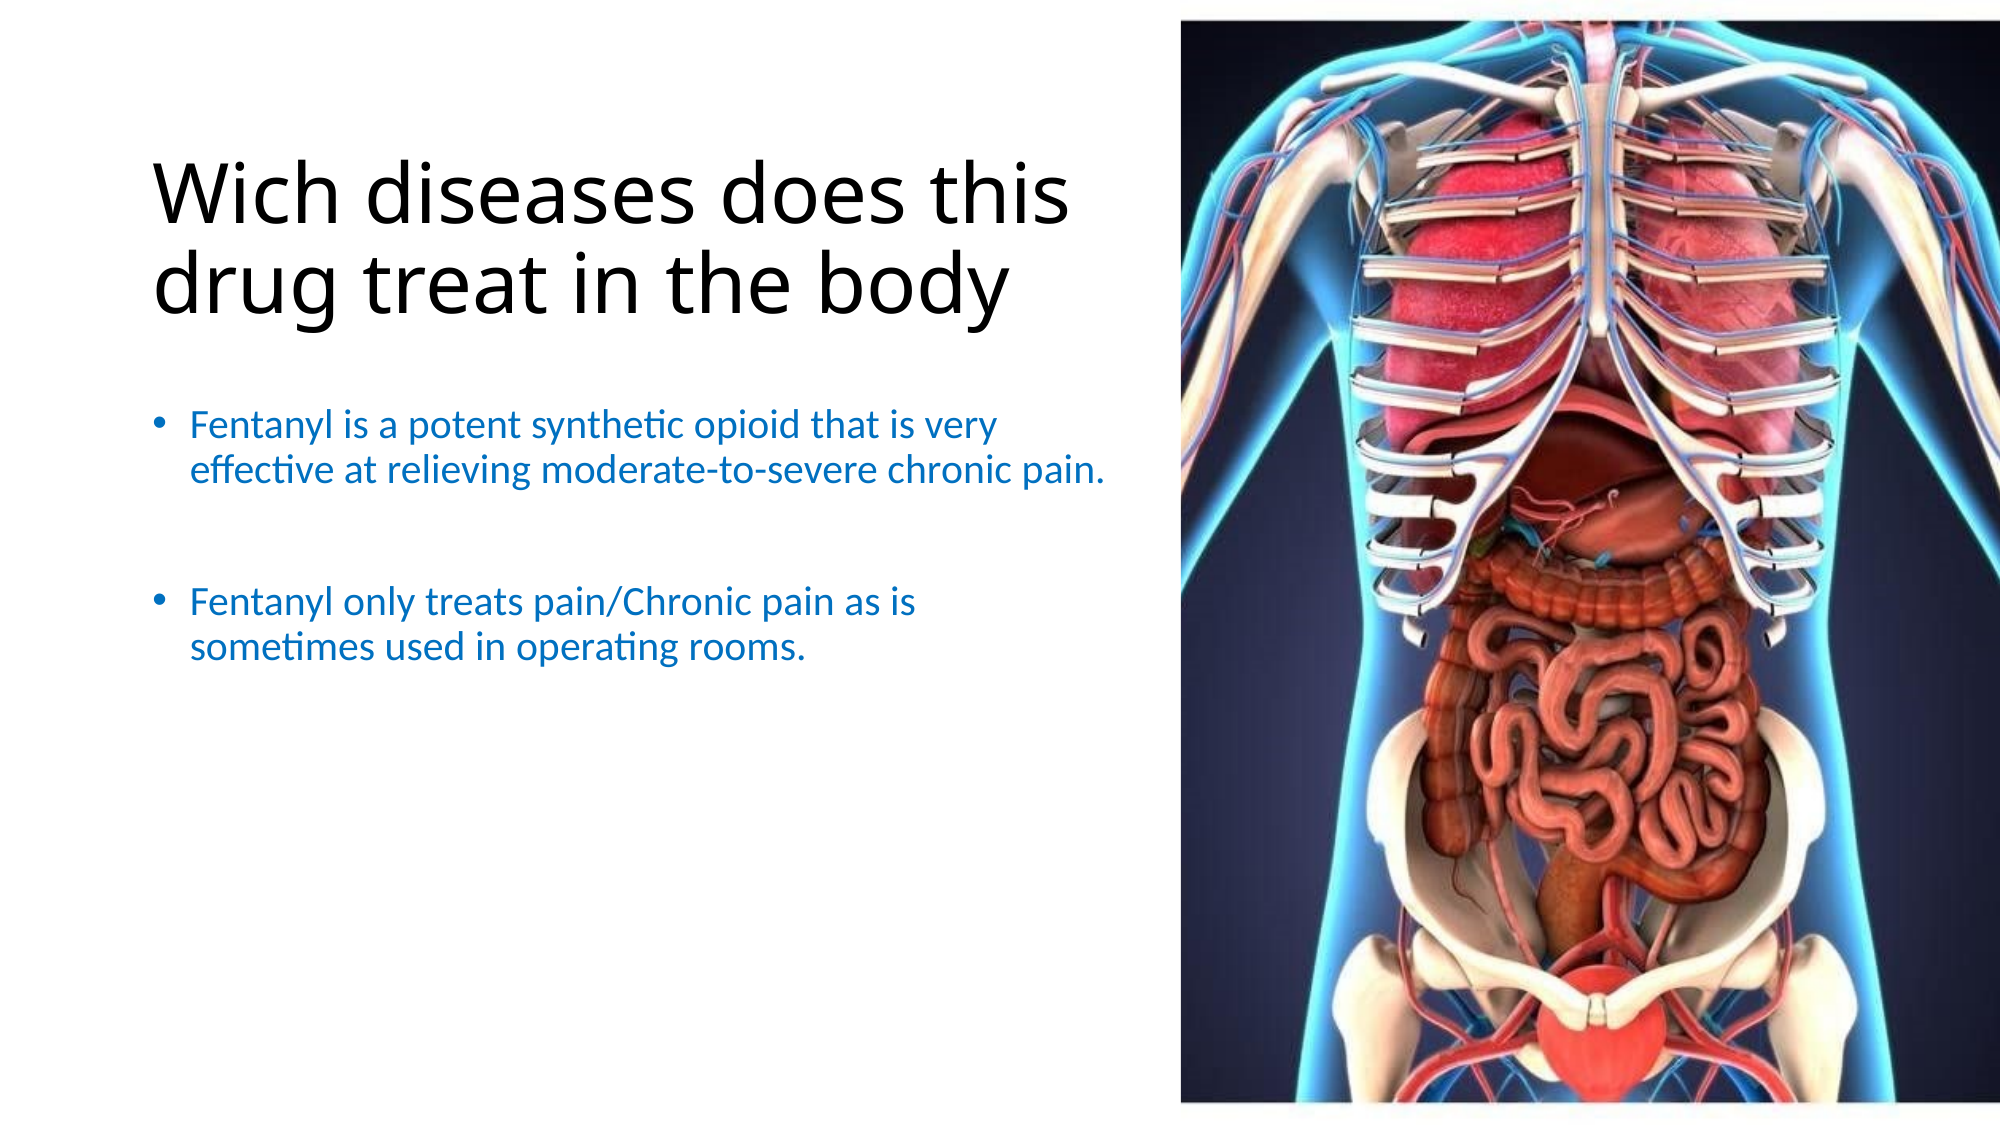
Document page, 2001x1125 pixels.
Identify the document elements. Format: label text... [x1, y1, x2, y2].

text_box [0, 0, 1180, 1125]
title Wich diseases does this drug treat in the body [137, 118, 1122, 365]
picture [1180, 0, 2000, 1125]
list Fentanyl is a potent synthetic opioid that is very effective at relieving moderate-to-severe chronic pain. Fentanyl only treats pain/Chronic pain as is sometimes used in operating rooms. [137, 394, 1122, 1007]
